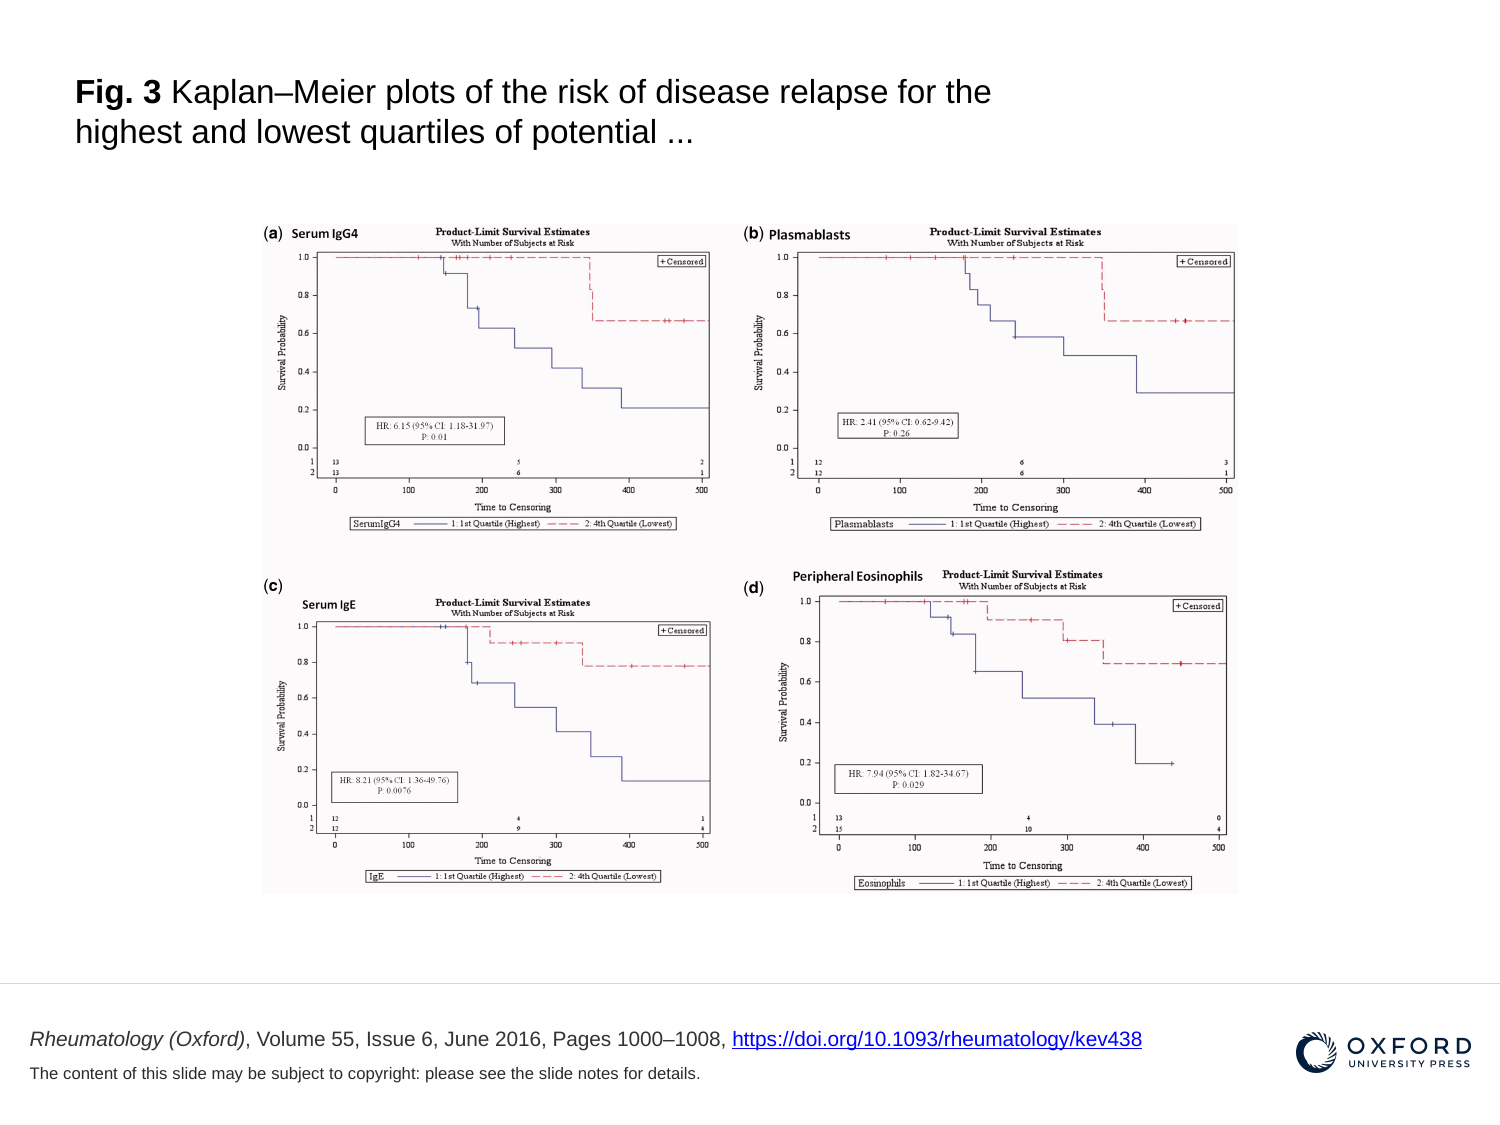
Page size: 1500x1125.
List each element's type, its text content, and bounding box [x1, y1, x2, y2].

footer Rheumatology (Oxford), Volume 55, Issue 6, June 2016, Pages 1000–1008, https://doi.org/10.1093/rheumatology/kev438 The content of this slide may be subject to copyright: please see the slide notes for details. [0, 983, 1260, 1125]
picture [1296, 1032, 1471, 1073]
picture [262, 224, 1238, 894]
title Fig. 3 Kaplan–Meier plots of the risk of disease relapse for the highest and lowest quartiles of potential ... [75, 69, 1078, 171]
